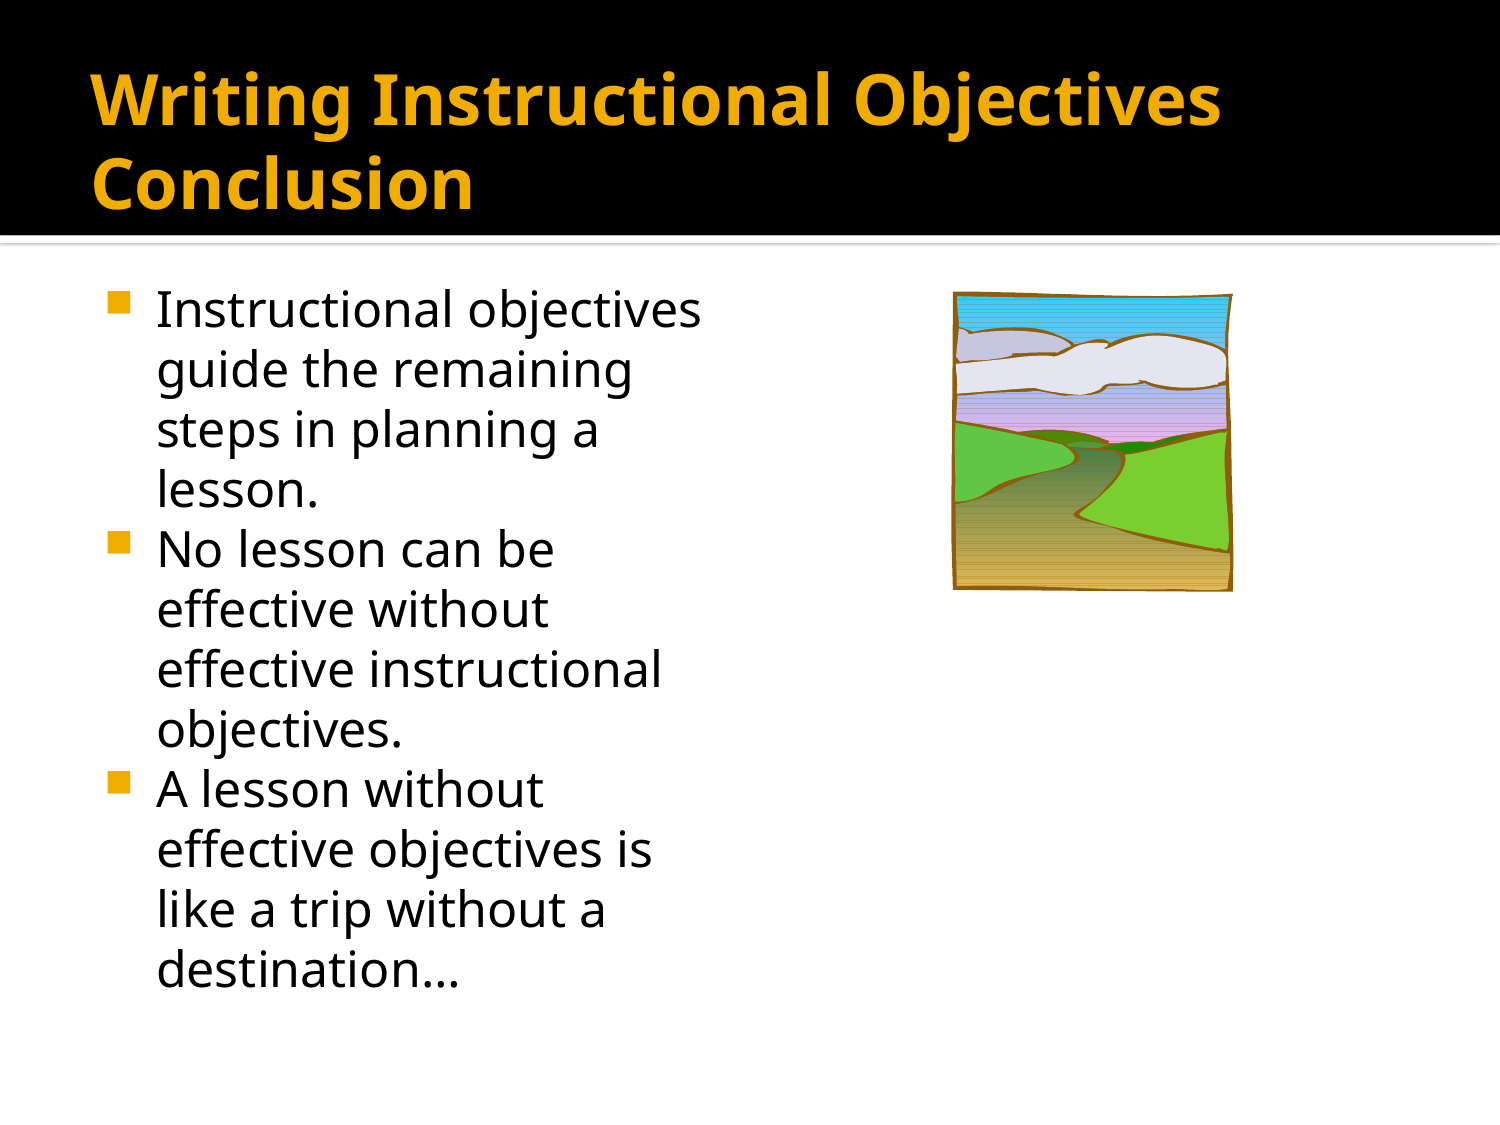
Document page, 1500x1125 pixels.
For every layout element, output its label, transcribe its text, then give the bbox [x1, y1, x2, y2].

title Writing Instructional Objectives Conclusion [75, 45, 1425, 233]
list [951, 291, 1237, 592]
list Instructional objectives guide the remaining steps in planning a lesson. No lesson can be effective without effective instructional objectives. A lesson without effective objectives is like a trip without a destination… [75, 262, 738, 1005]
